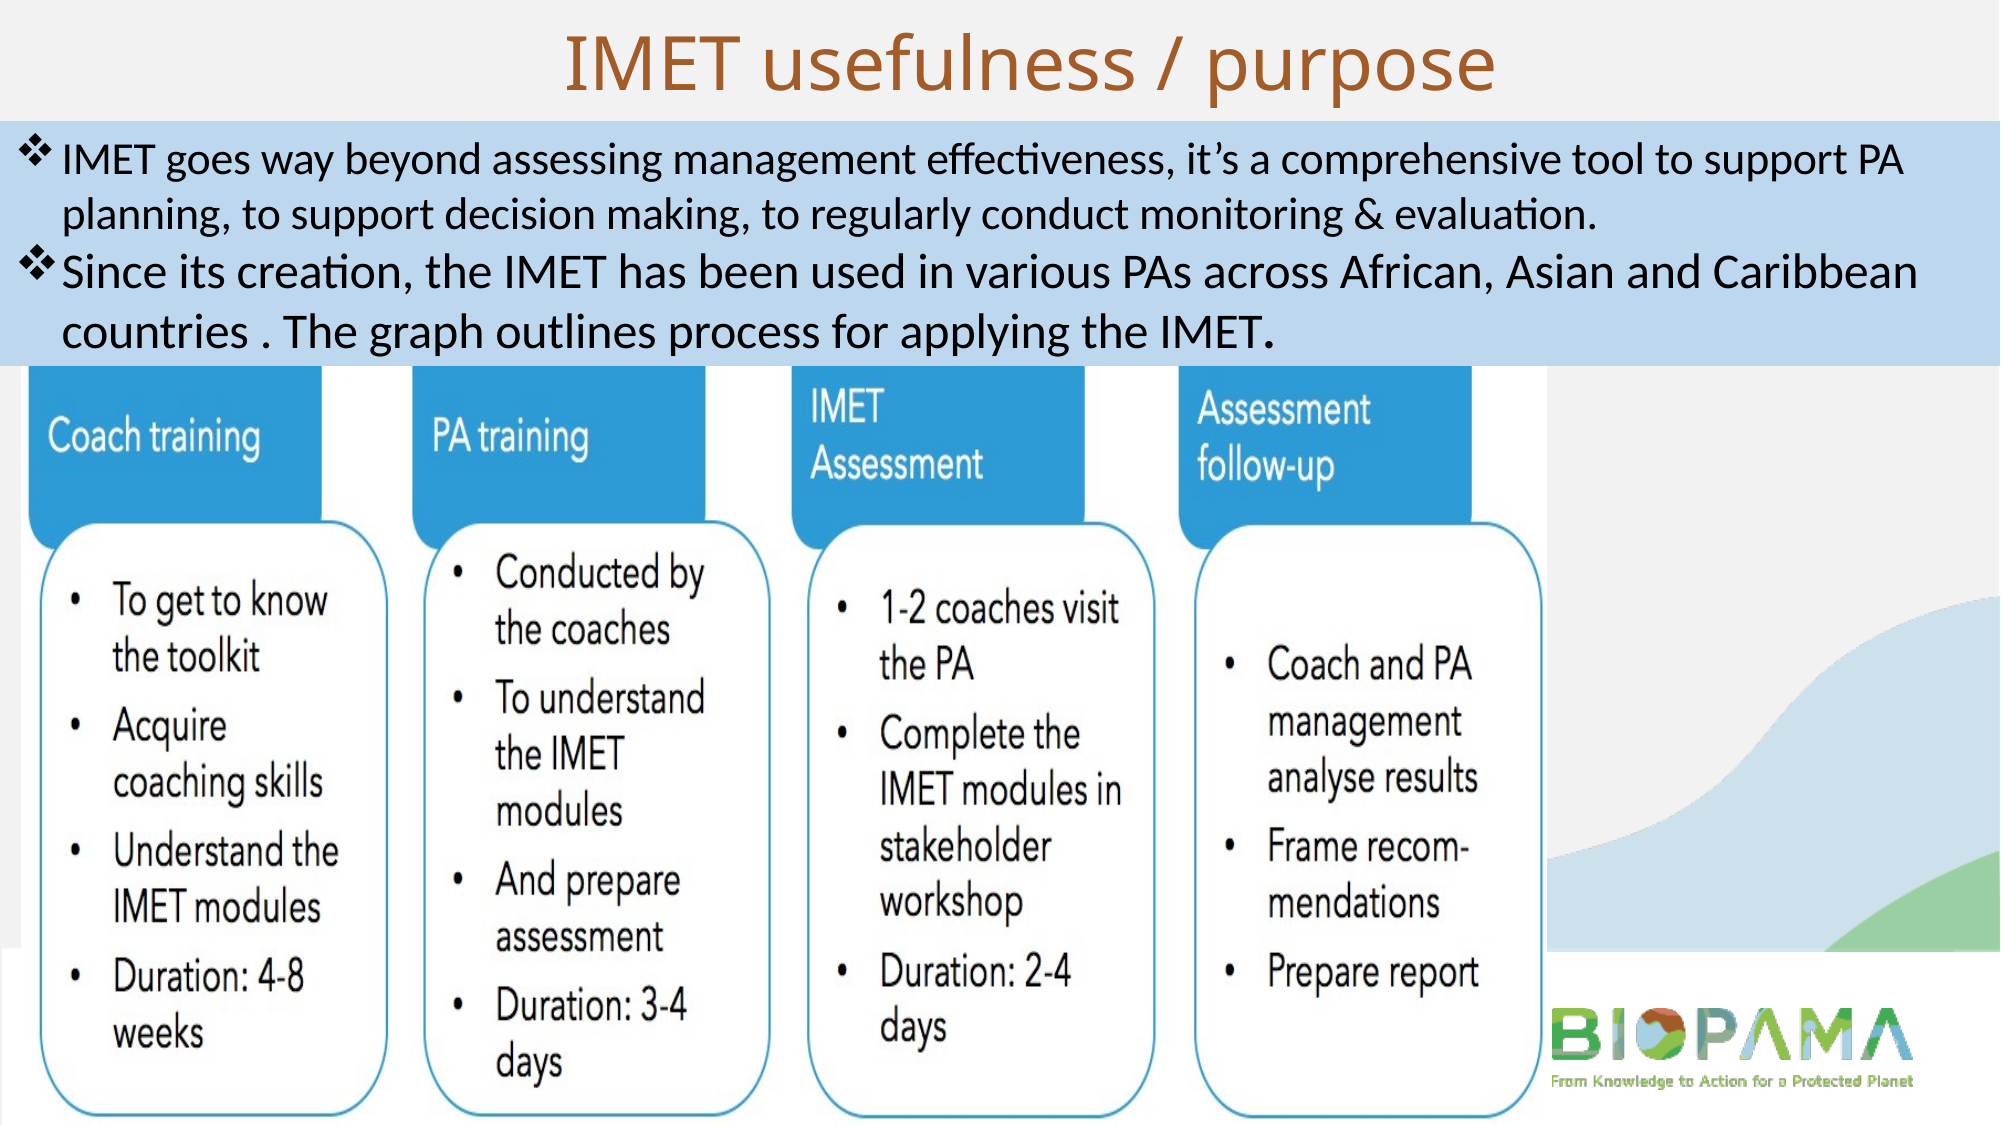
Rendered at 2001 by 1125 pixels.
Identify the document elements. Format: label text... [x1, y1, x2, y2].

text_box IMET goes way beyond assessing management effectiveness, it’s a comprehensive tool to support PA planning, to support decision making, to regularly conduct monitoring & evaluation. Since its creation, the IMET has been used in various PAs across African, Asian and Caribbean countries . The graph outlines process for applying the IMET. [0, 121, 2000, 366]
picture [1552, 1008, 1913, 1090]
picture [21, 318, 2001, 1125]
text_box IMET usefulness / purpose [549, 8, 1533, 114]
